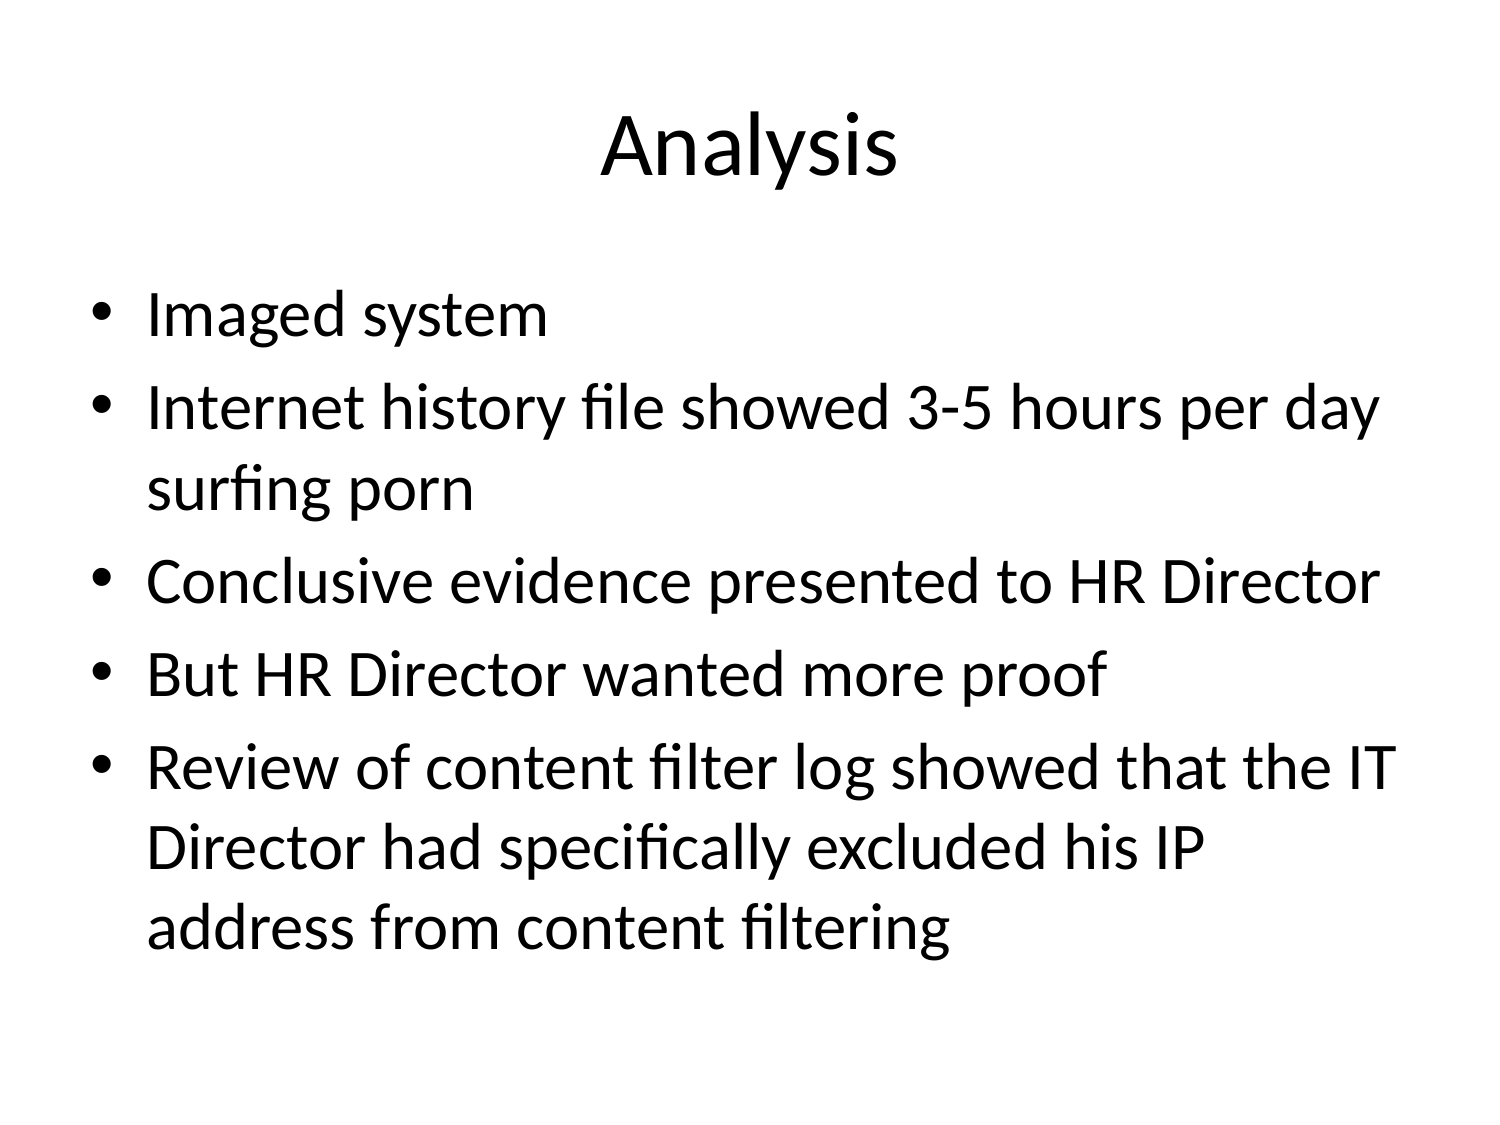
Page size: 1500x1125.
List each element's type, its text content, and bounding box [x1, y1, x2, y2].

title Analysis [75, 45, 1425, 233]
list Imaged system Internet history file showed 3-5 hours per day surfing porn Conclusive evidence presented to HR Director But HR Director wanted more proof Review of content filter log showed that the IT Director had specifically excluded his IP address from content filtering [75, 262, 1425, 1005]
